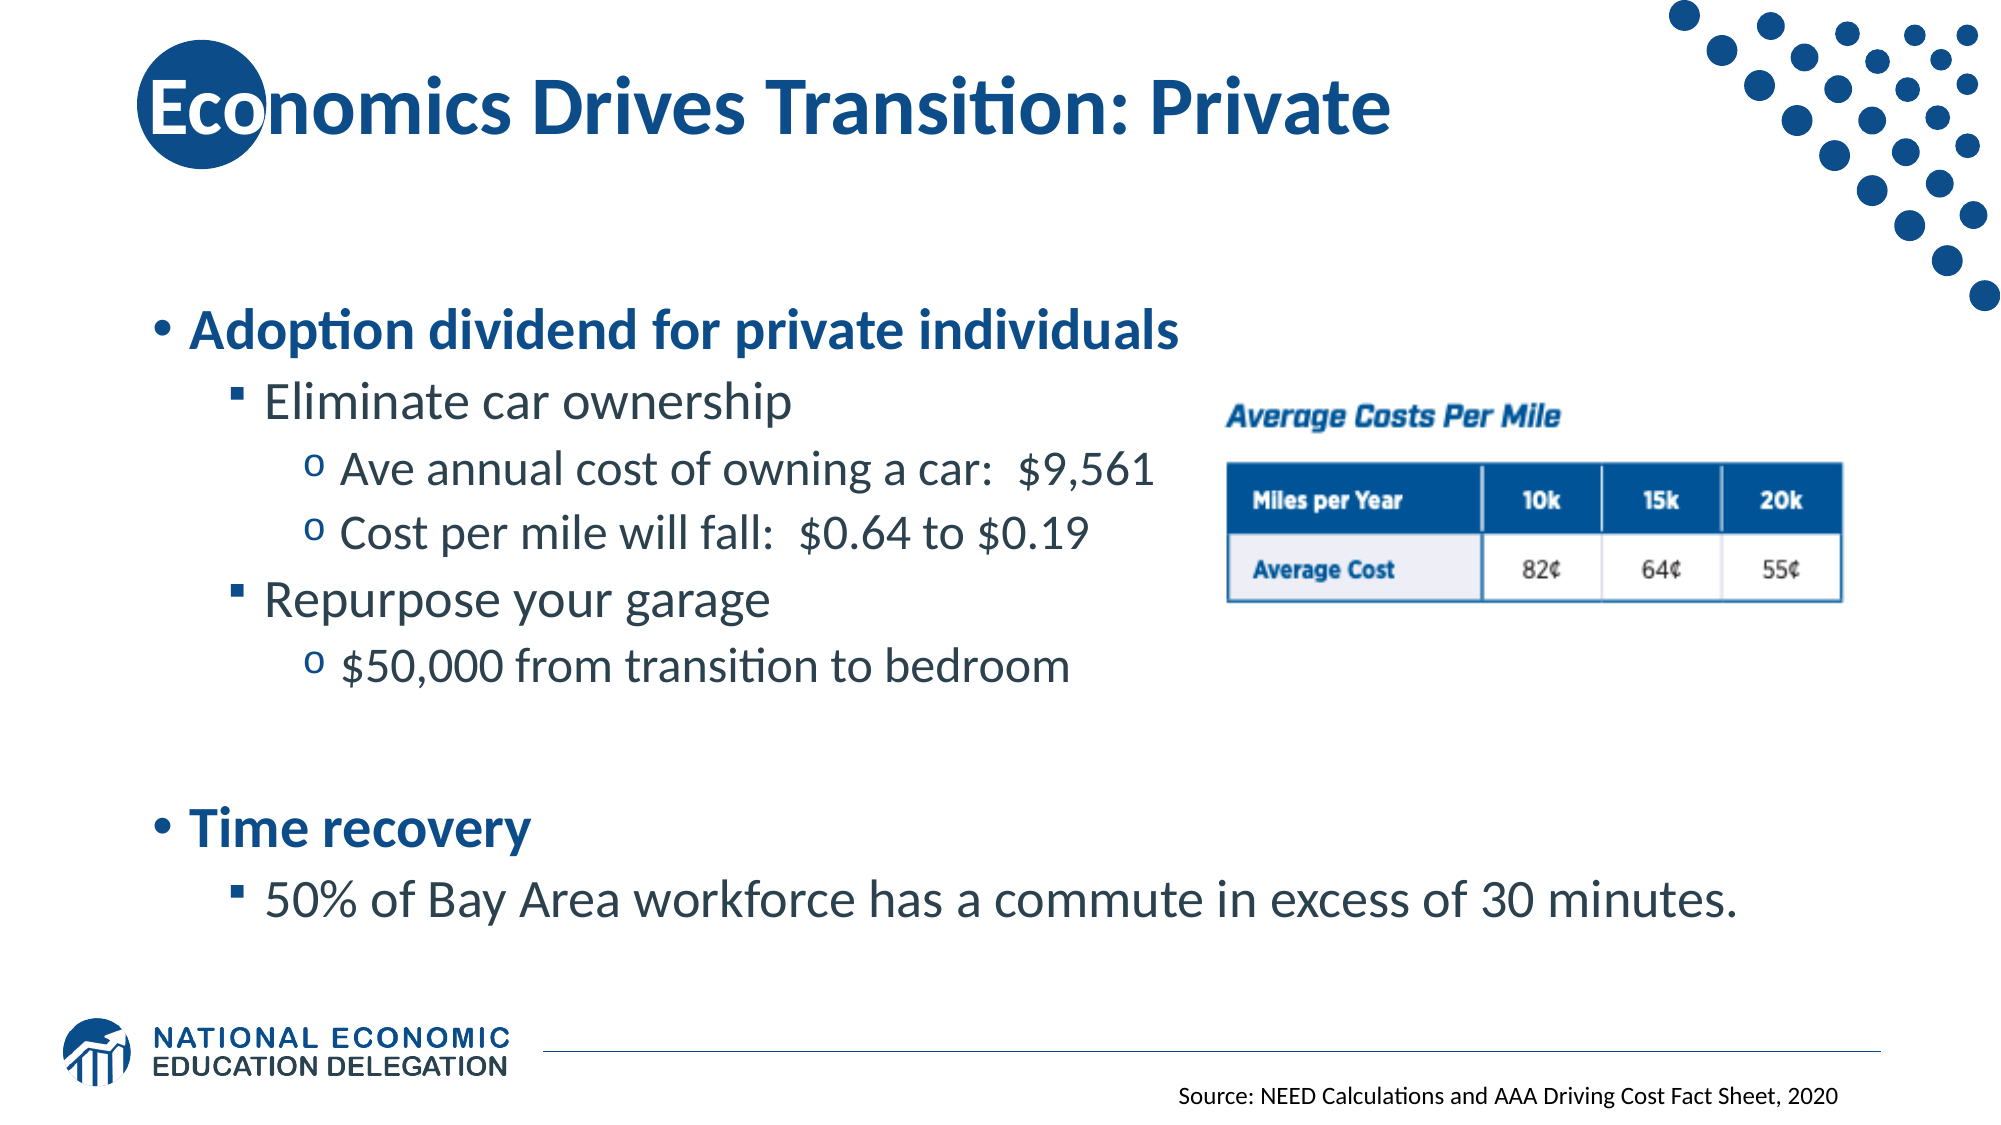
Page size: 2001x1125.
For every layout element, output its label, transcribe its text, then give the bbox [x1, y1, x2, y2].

text_box Source: NEED Calculations and AAA Driving Cost Fact Sheet, 2020 [1163, 1072, 1855, 1117]
title Economics Drives Transition: Private [133, 35, 1858, 253]
picture [1217, 389, 1863, 634]
picture [55, 1013, 520, 1091]
list Adoption dividend for private individuals Eliminate car ownership Ave annual cost of owning a car: $9,561 Cost per mile will fall: $0.64 to $0.19 Repurpose your garage $50,000 from transition to bedroom Time recovery 50% of Bay Area workforce has a commute in excess of 30 minutes. [137, 257, 1863, 972]
